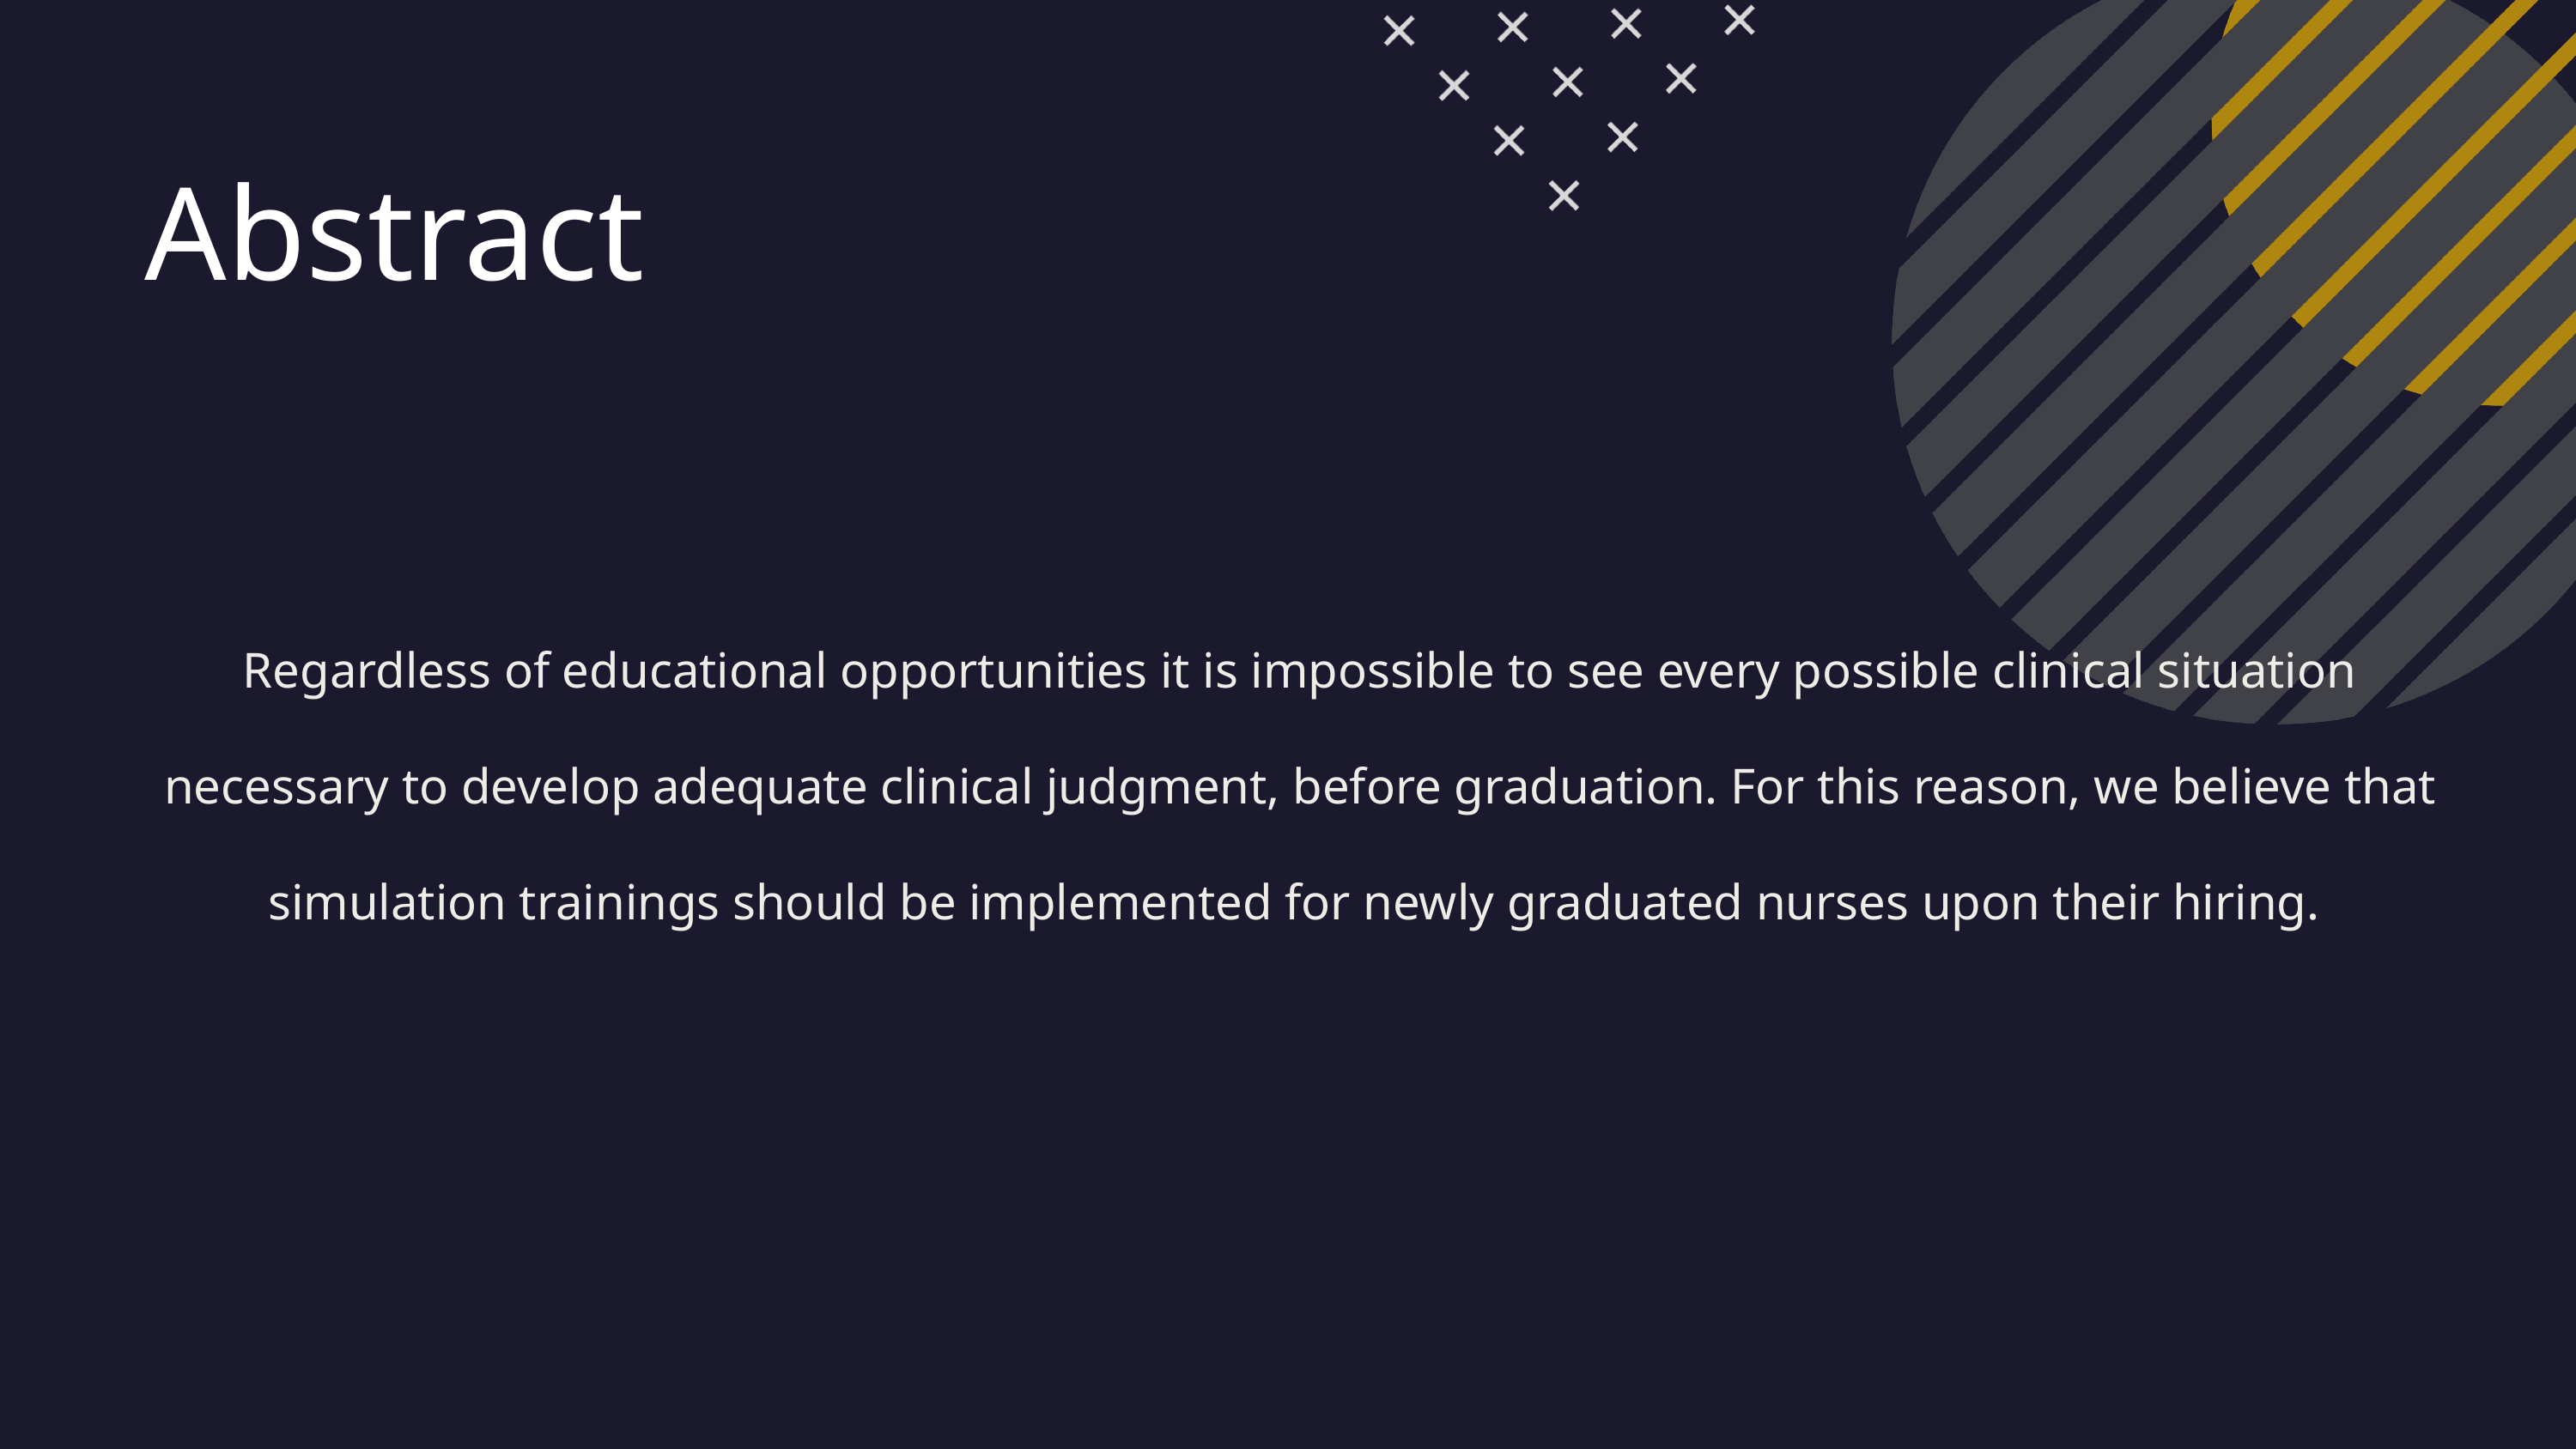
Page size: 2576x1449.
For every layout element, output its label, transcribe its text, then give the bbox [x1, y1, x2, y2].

text_box Abstract [144, 125, 1510, 306]
picture [1892, 0, 2576, 724]
picture [1372, 0, 1765, 221]
text_box Regardless of educational opportunities it is impossible to see every possible clinical situation necessary to develop adequate clinical judgment, before graduation. For this reason, we believe that simulation trainings should be implemented for newly graduated nurses upon their hiring. [144, 581, 2456, 930]
